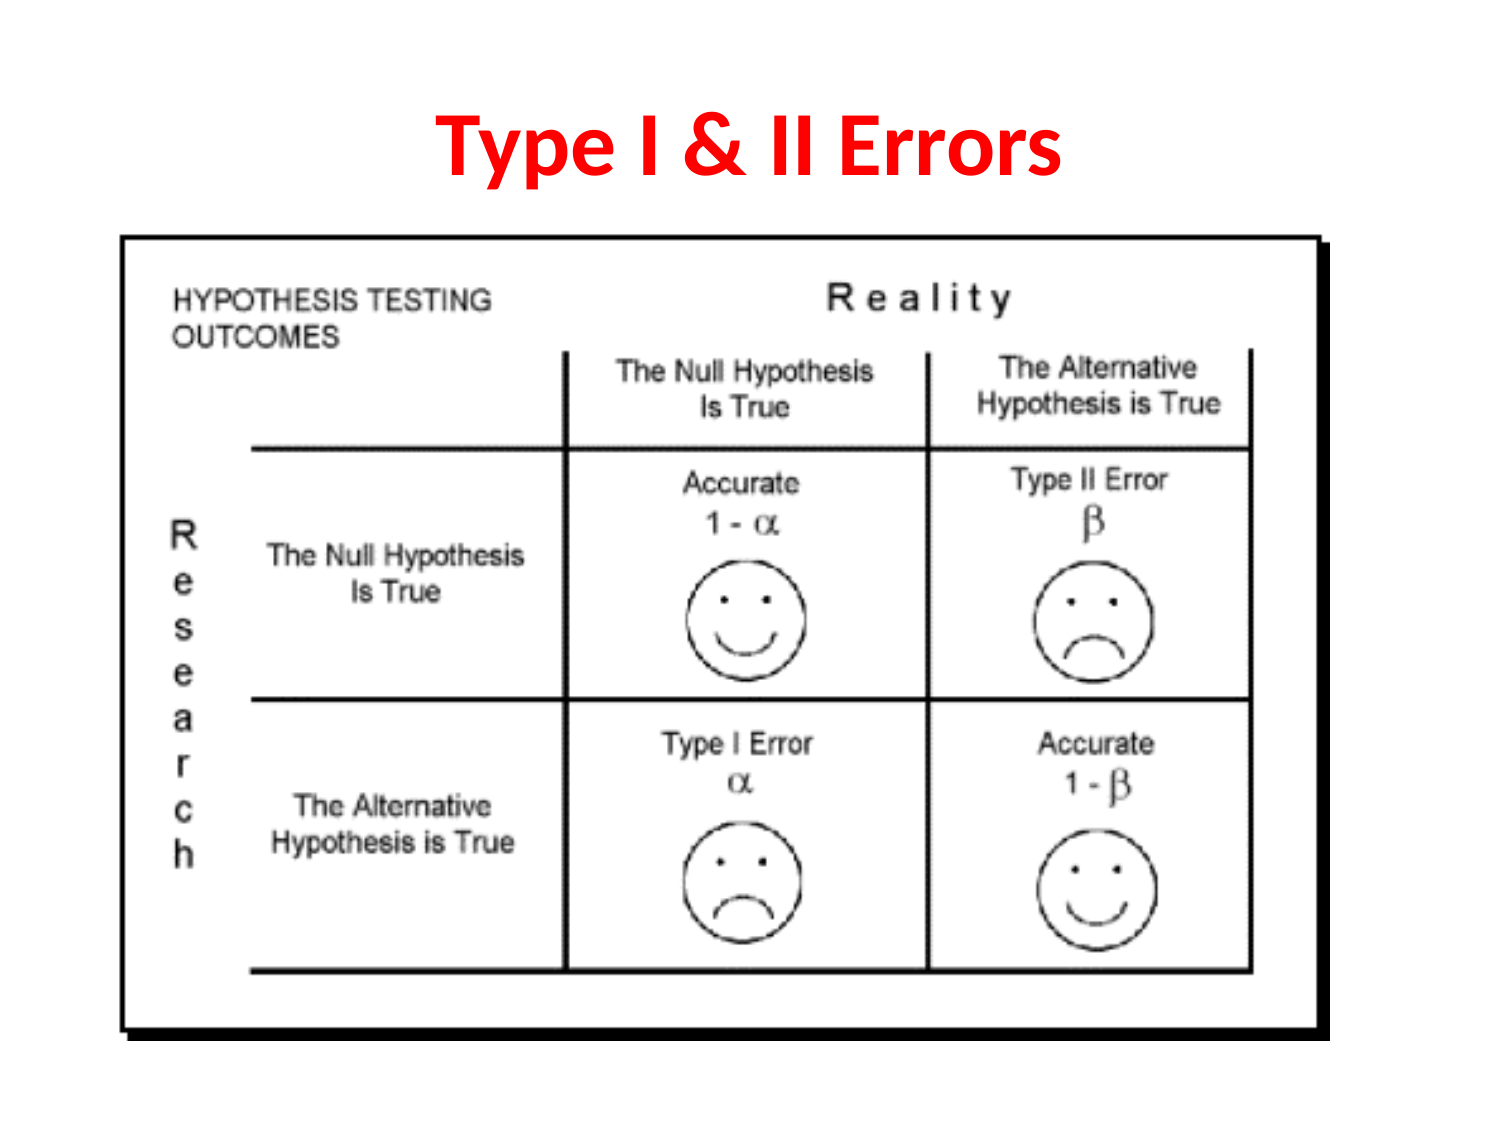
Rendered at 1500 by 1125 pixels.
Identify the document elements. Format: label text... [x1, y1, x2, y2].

title Type I & II Errors [75, 45, 1425, 233]
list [113, 228, 1331, 1042]
